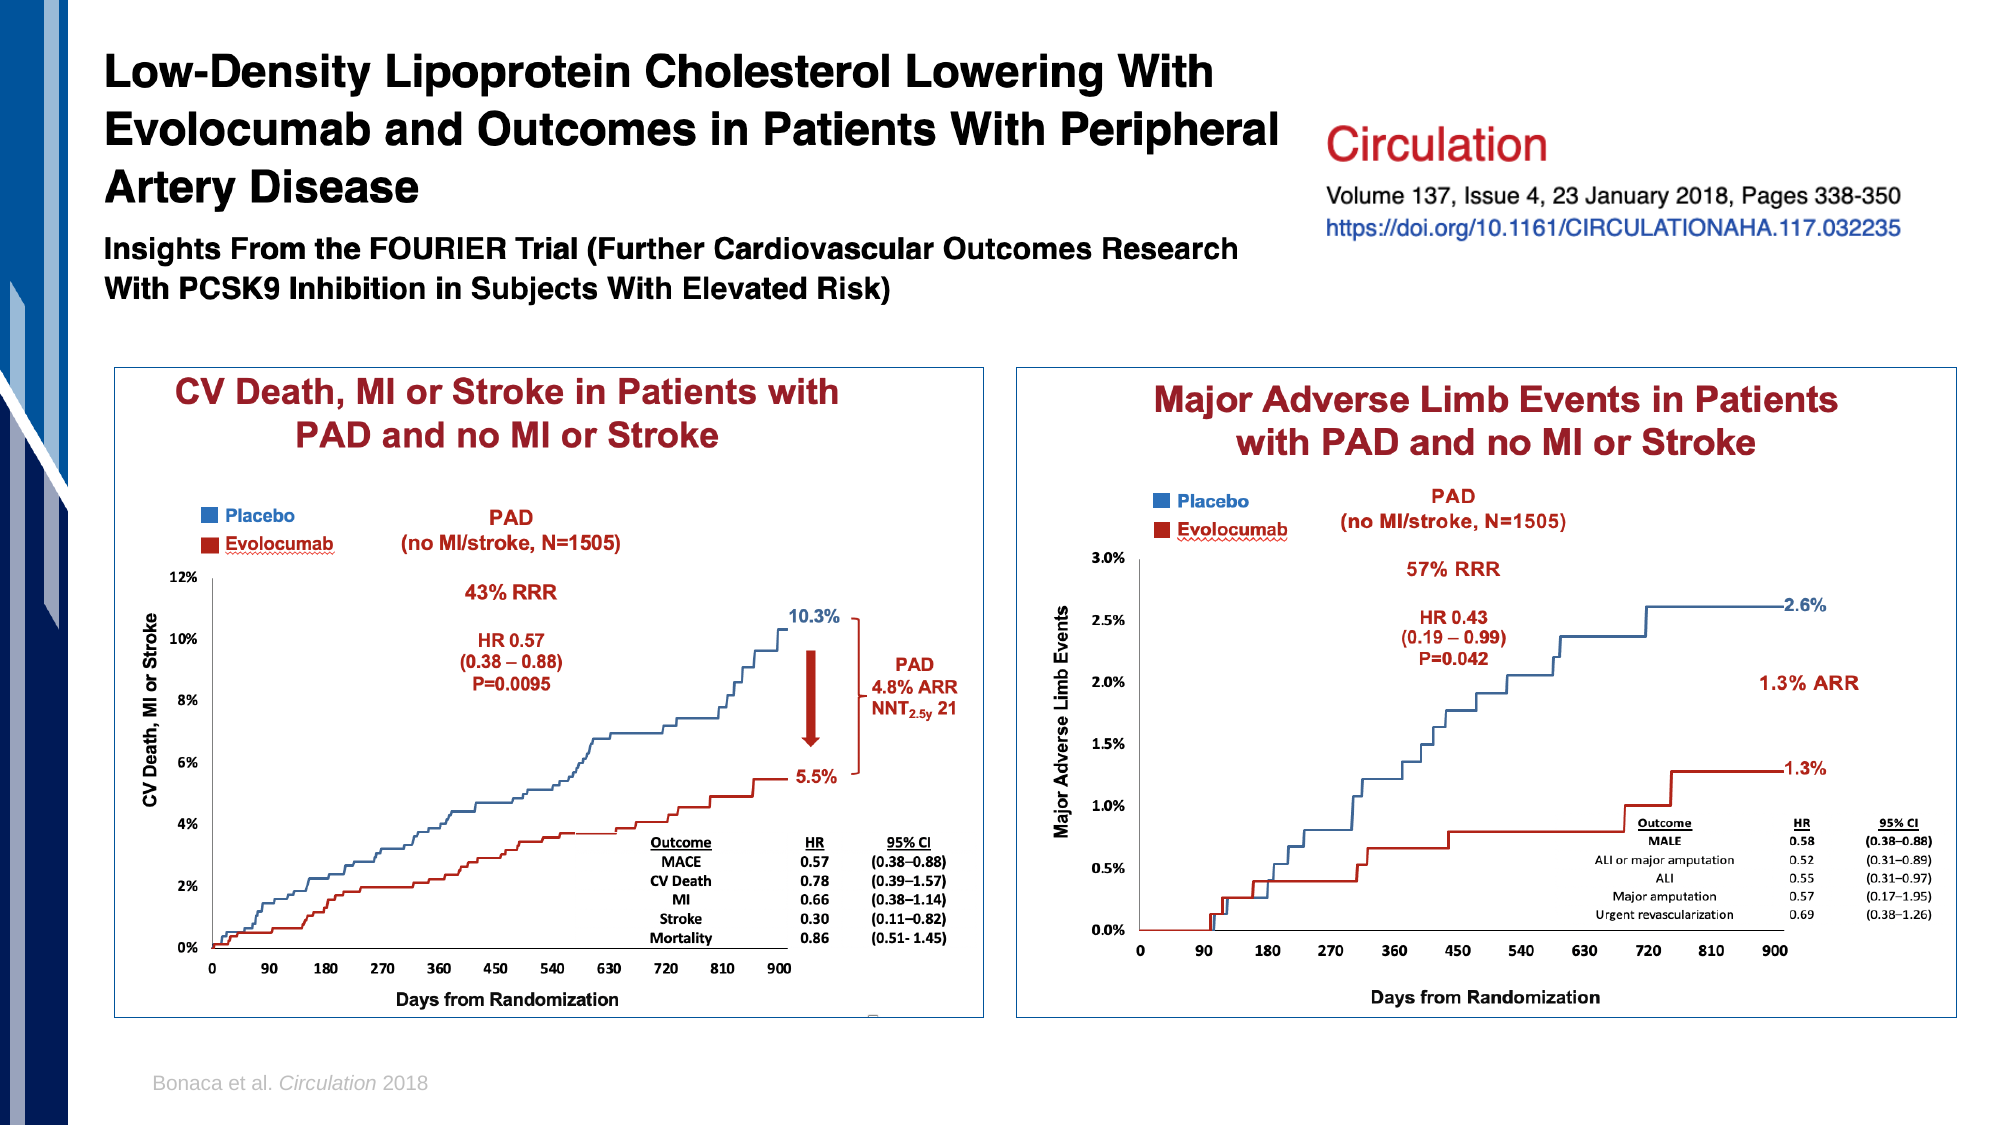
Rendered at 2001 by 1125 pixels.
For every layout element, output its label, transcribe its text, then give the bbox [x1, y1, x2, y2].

picture [0, 0, 68, 1125]
footer Bonaca et al. Circulation 2018 [137, 1042, 1862, 1103]
picture [77, 13, 1957, 323]
picture [114, 367, 984, 1019]
picture [1016, 367, 1957, 1019]
